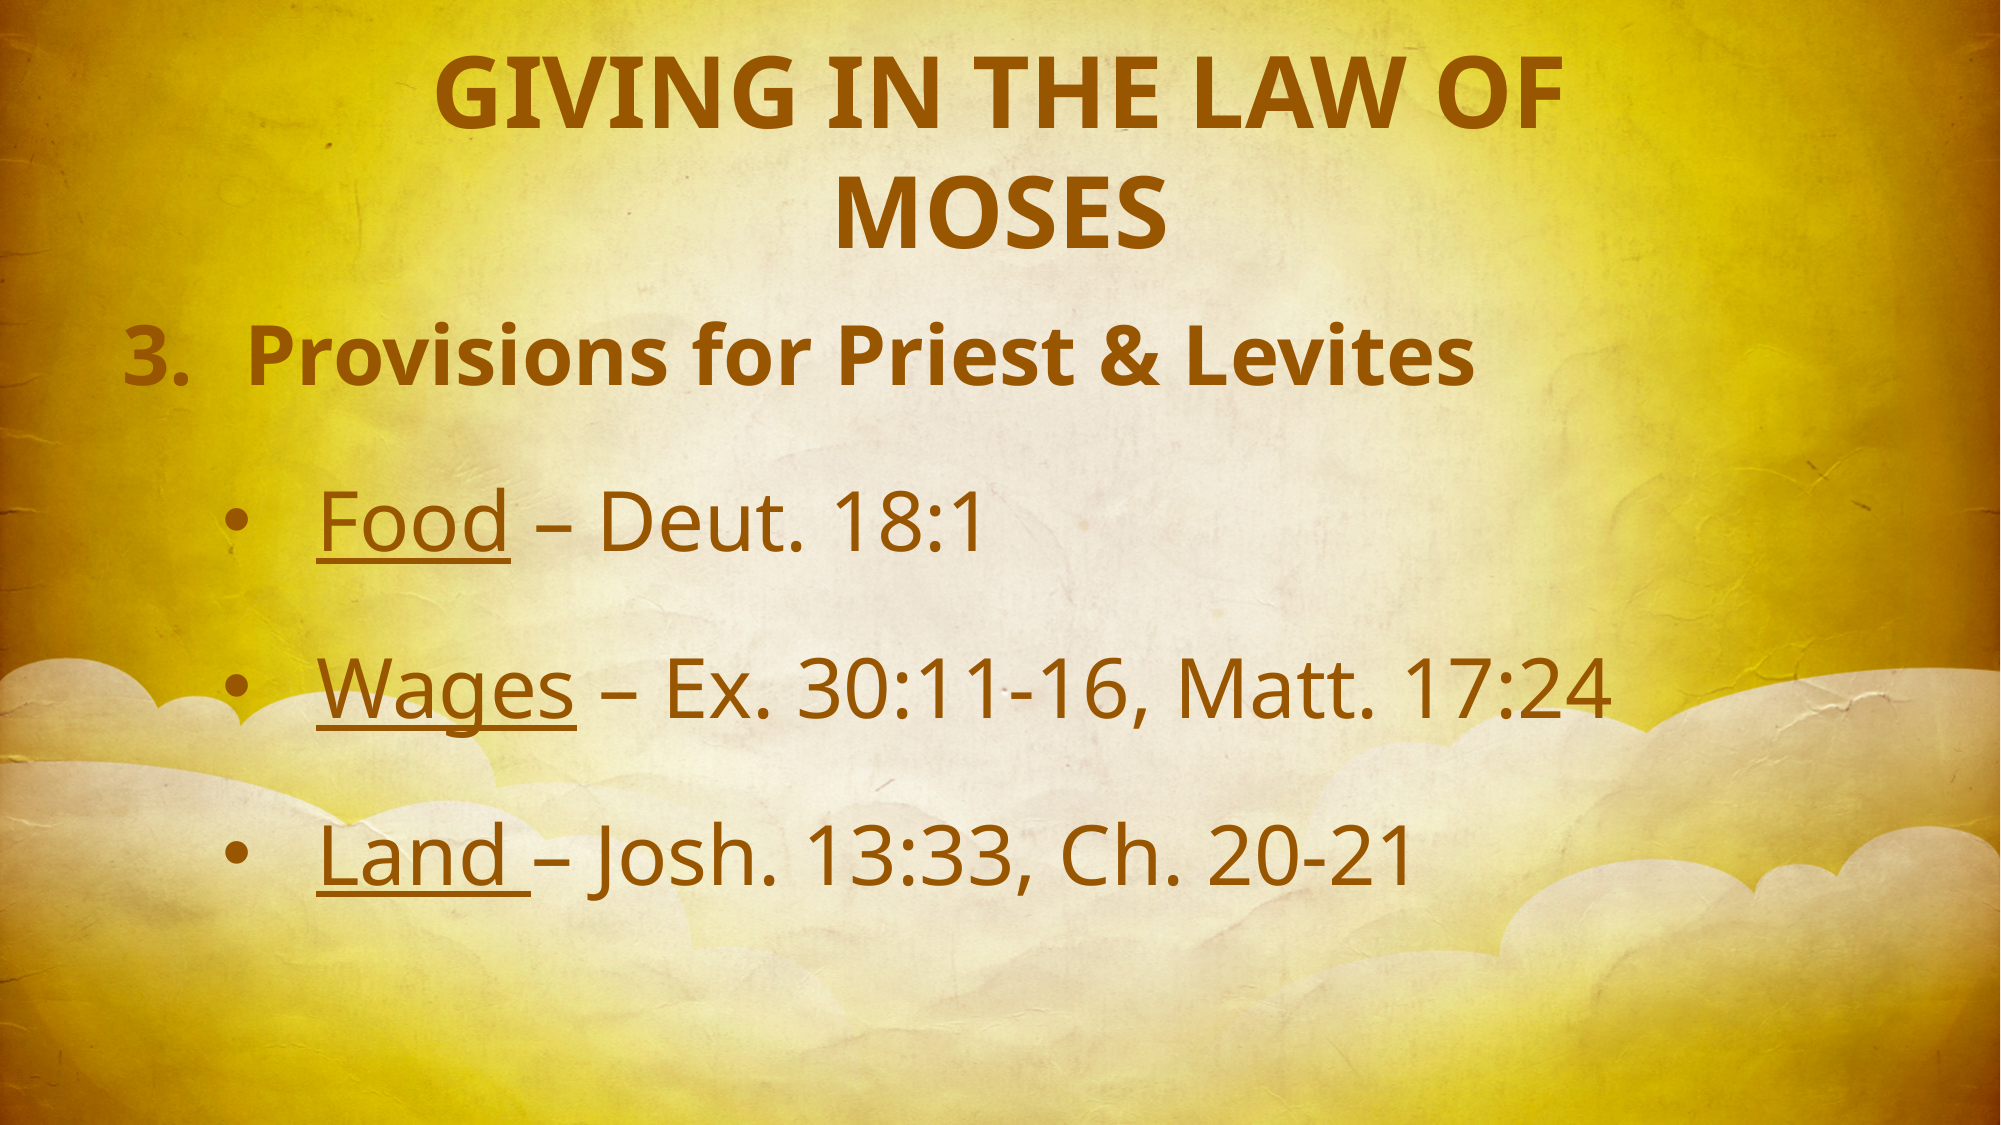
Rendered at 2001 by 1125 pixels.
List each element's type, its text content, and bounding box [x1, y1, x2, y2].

picture [0, 0, 2001, 1125]
list Provisions for Priest & Levites Food – Deut. 18:1 Wages – Ex. 30:11-16, Matt. 17:24 Land – Josh. 13:33, Ch. 20-21 [107, 194, 1893, 931]
text_box GIVING IN THE LAW OF MOSES [263, 21, 1737, 277]
